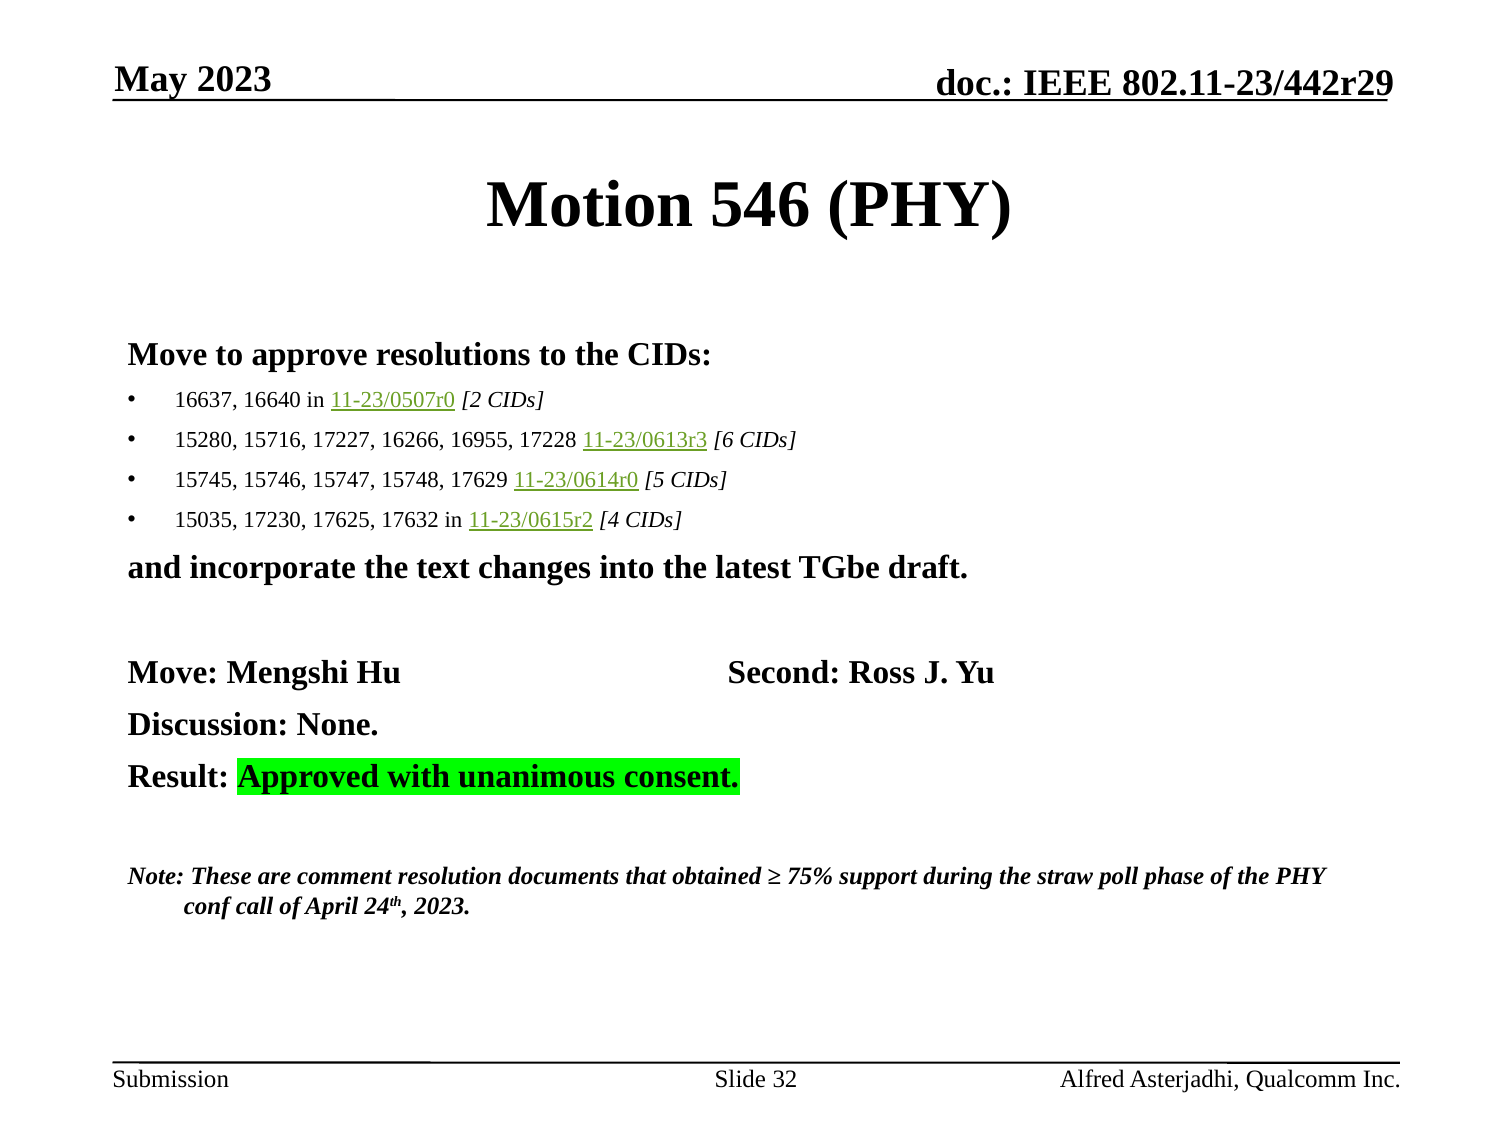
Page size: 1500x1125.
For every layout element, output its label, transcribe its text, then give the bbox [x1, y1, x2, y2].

slide_number Slide 32 [712, 1061, 800, 1123]
list Move to approve resolutions to the CIDs: 16637, 16640 in 11-23/0507r0 [2 CIDs] 15280, 15716, 17227, 16266, 16955, 17228 11-23/0613r3 [6 CIDs] 15745, 15746, 15747, 15748, 17629 11-23/0614r0 [5 CIDs] 15035, 17230, 17625, 17632 in 11-23/0615r2 [4 CIDs] and incorporate the text changes into the latest TGbe draft. Move: Mengshi Hu Second: Ross J. Yu Discussion: None. Result: Approved with unanimous consent. Note: These are comment resolution documents that obtained ≥ 75% support during the straw poll phase of the PHY conf call of April 24th, 2023. [112, 324, 1388, 1063]
footer Alfred Asterjadhi, Qualcomm Inc. [878, 1061, 1402, 1093]
title Motion 546 (PHY) [112, 112, 1388, 288]
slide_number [114, 54, 423, 100]
